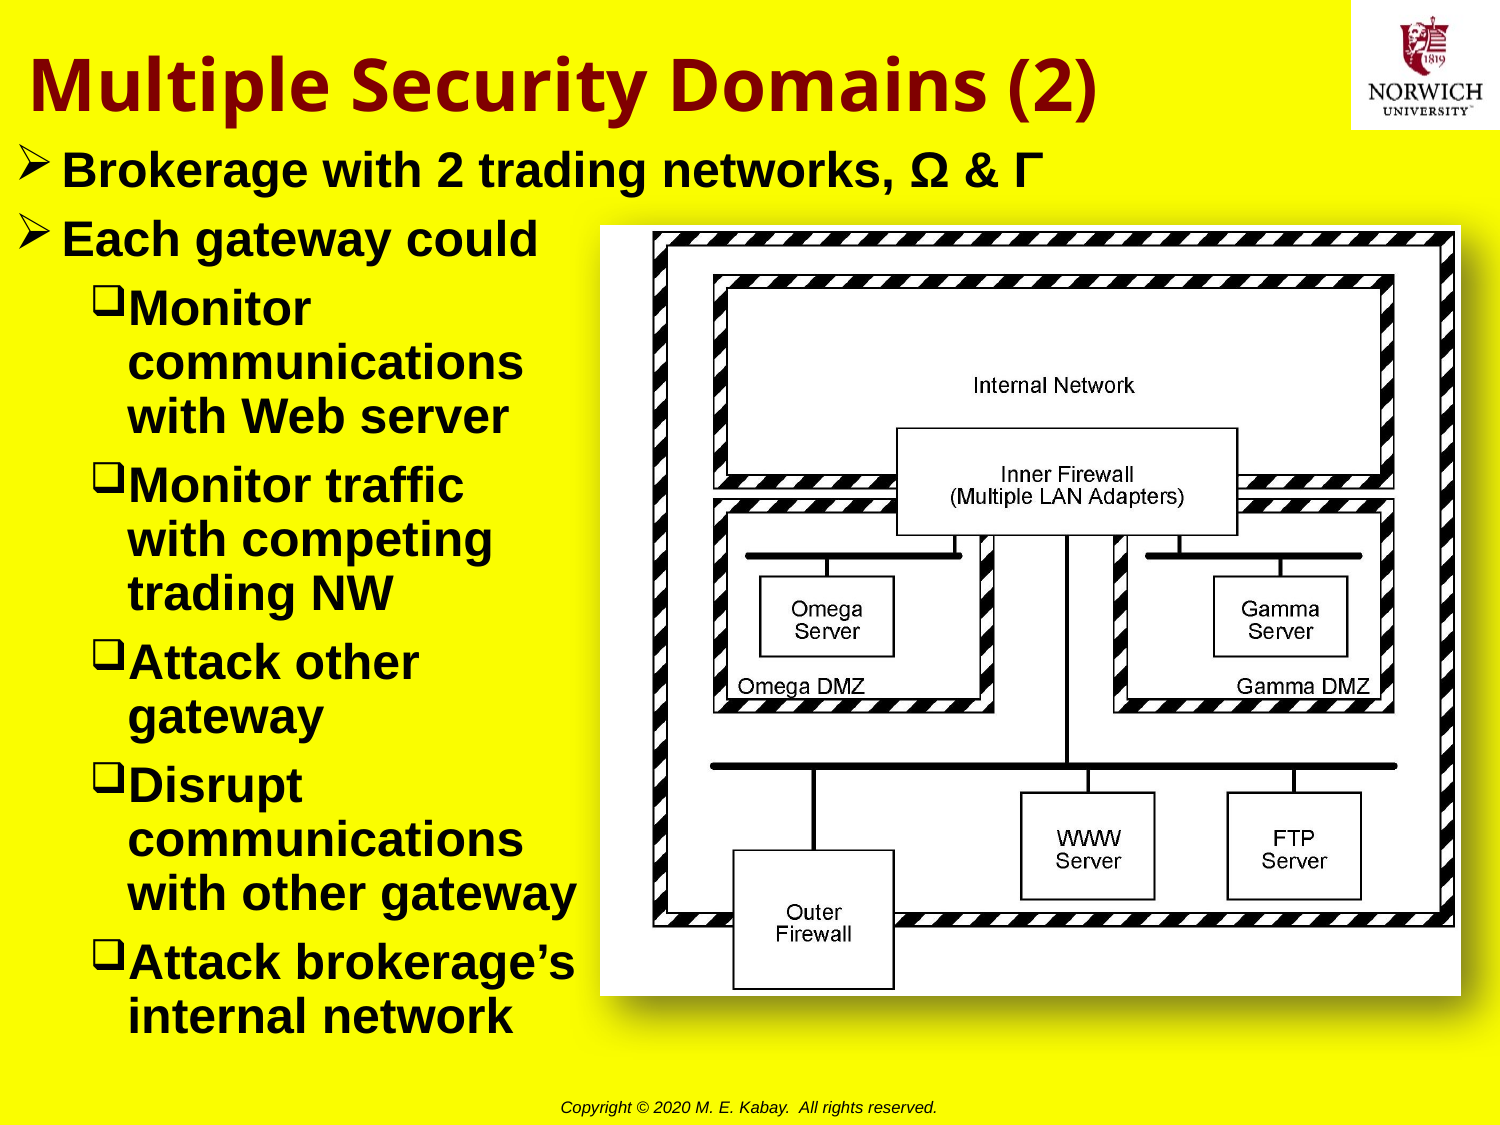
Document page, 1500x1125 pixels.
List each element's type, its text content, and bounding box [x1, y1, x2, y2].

picture [1351, 0, 1500, 130]
title Multiple Security Domains (2) [11, 24, 1339, 136]
list Brokerage with 2 trading networks, Ω & Γ Each gateway could Monitor communications with Web server Monitor traffic with competing trading NW Attack other gateway Disrupt communications with other gateway Attack brokerage’s internal network [0, 136, 1401, 1101]
picture [599, 224, 1462, 996]
